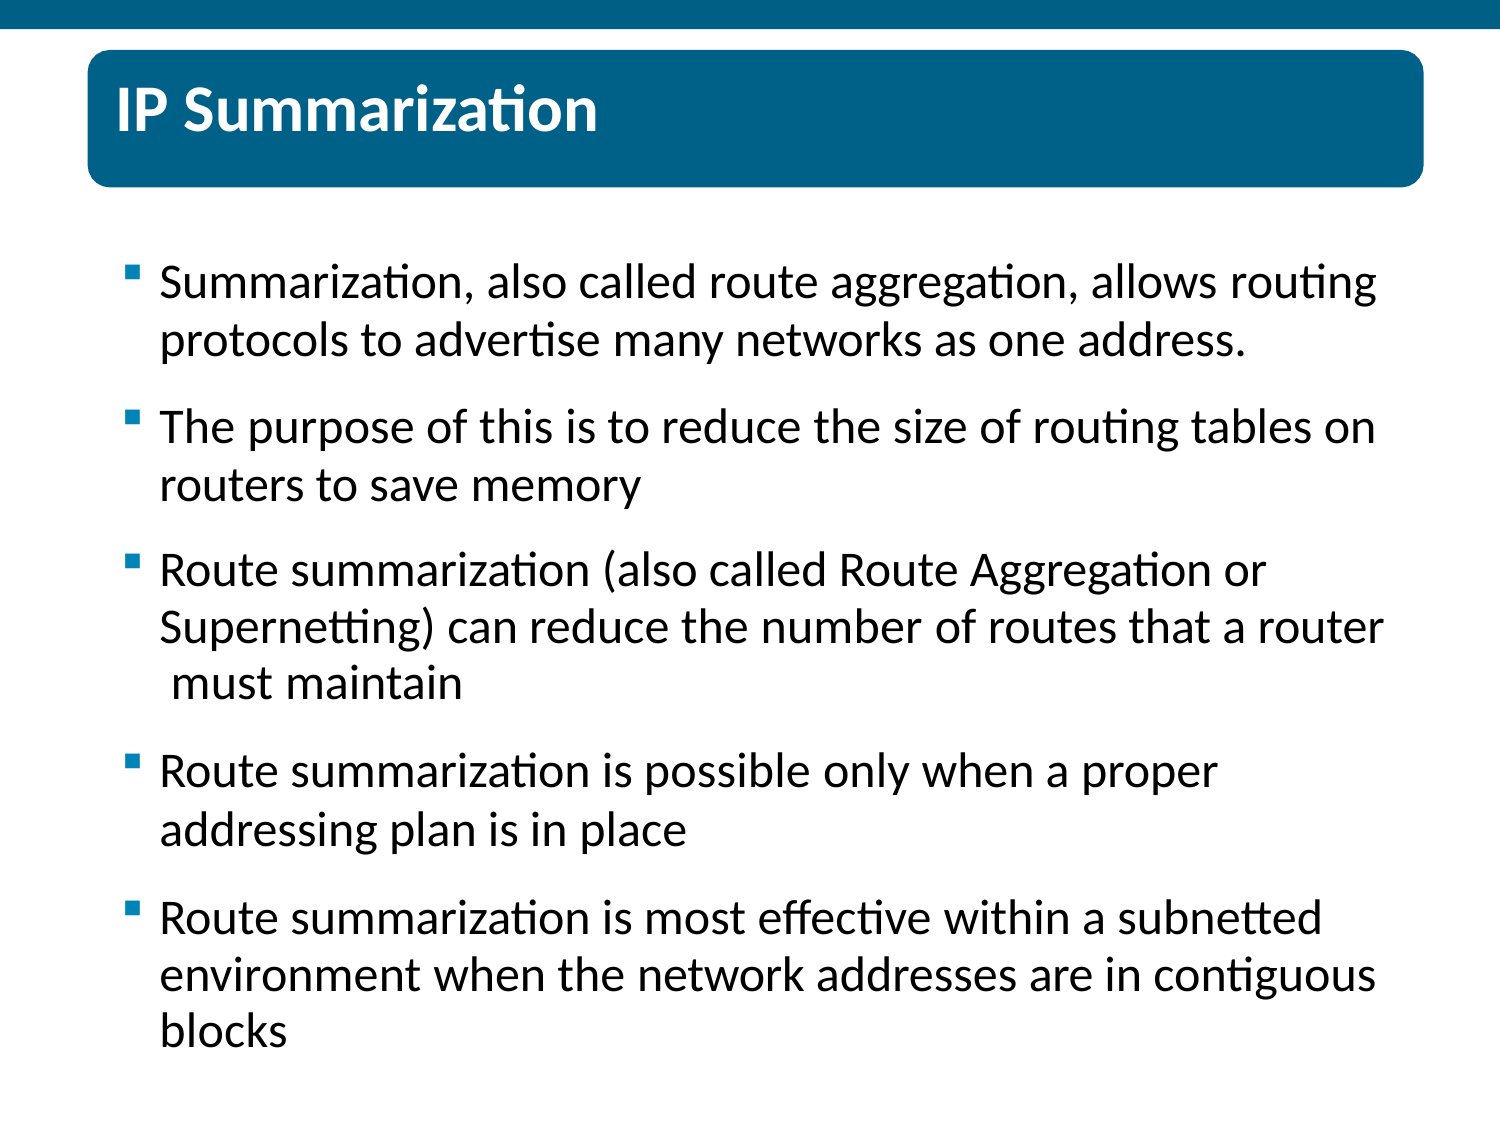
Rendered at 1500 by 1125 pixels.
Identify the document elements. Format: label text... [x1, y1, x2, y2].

title IP Summarization [113, 62, 665, 253]
text_box Summarization, also called route aggregation, allows routing protocols to advertise many networks as one address. The purpose of this is to reduce the size of routing tables on routers to save memory Route summarization (also called Route Aggregation or Supernetting) can reduce the number of routes that a router must maintain Route summarization is possible only when a proper addressing plan is in place Route summarization is most effective within a subnetted environment when the network addresses are in contiguous blocks [119, 247, 1394, 1058]
text_box [87, 49, 1424, 188]
